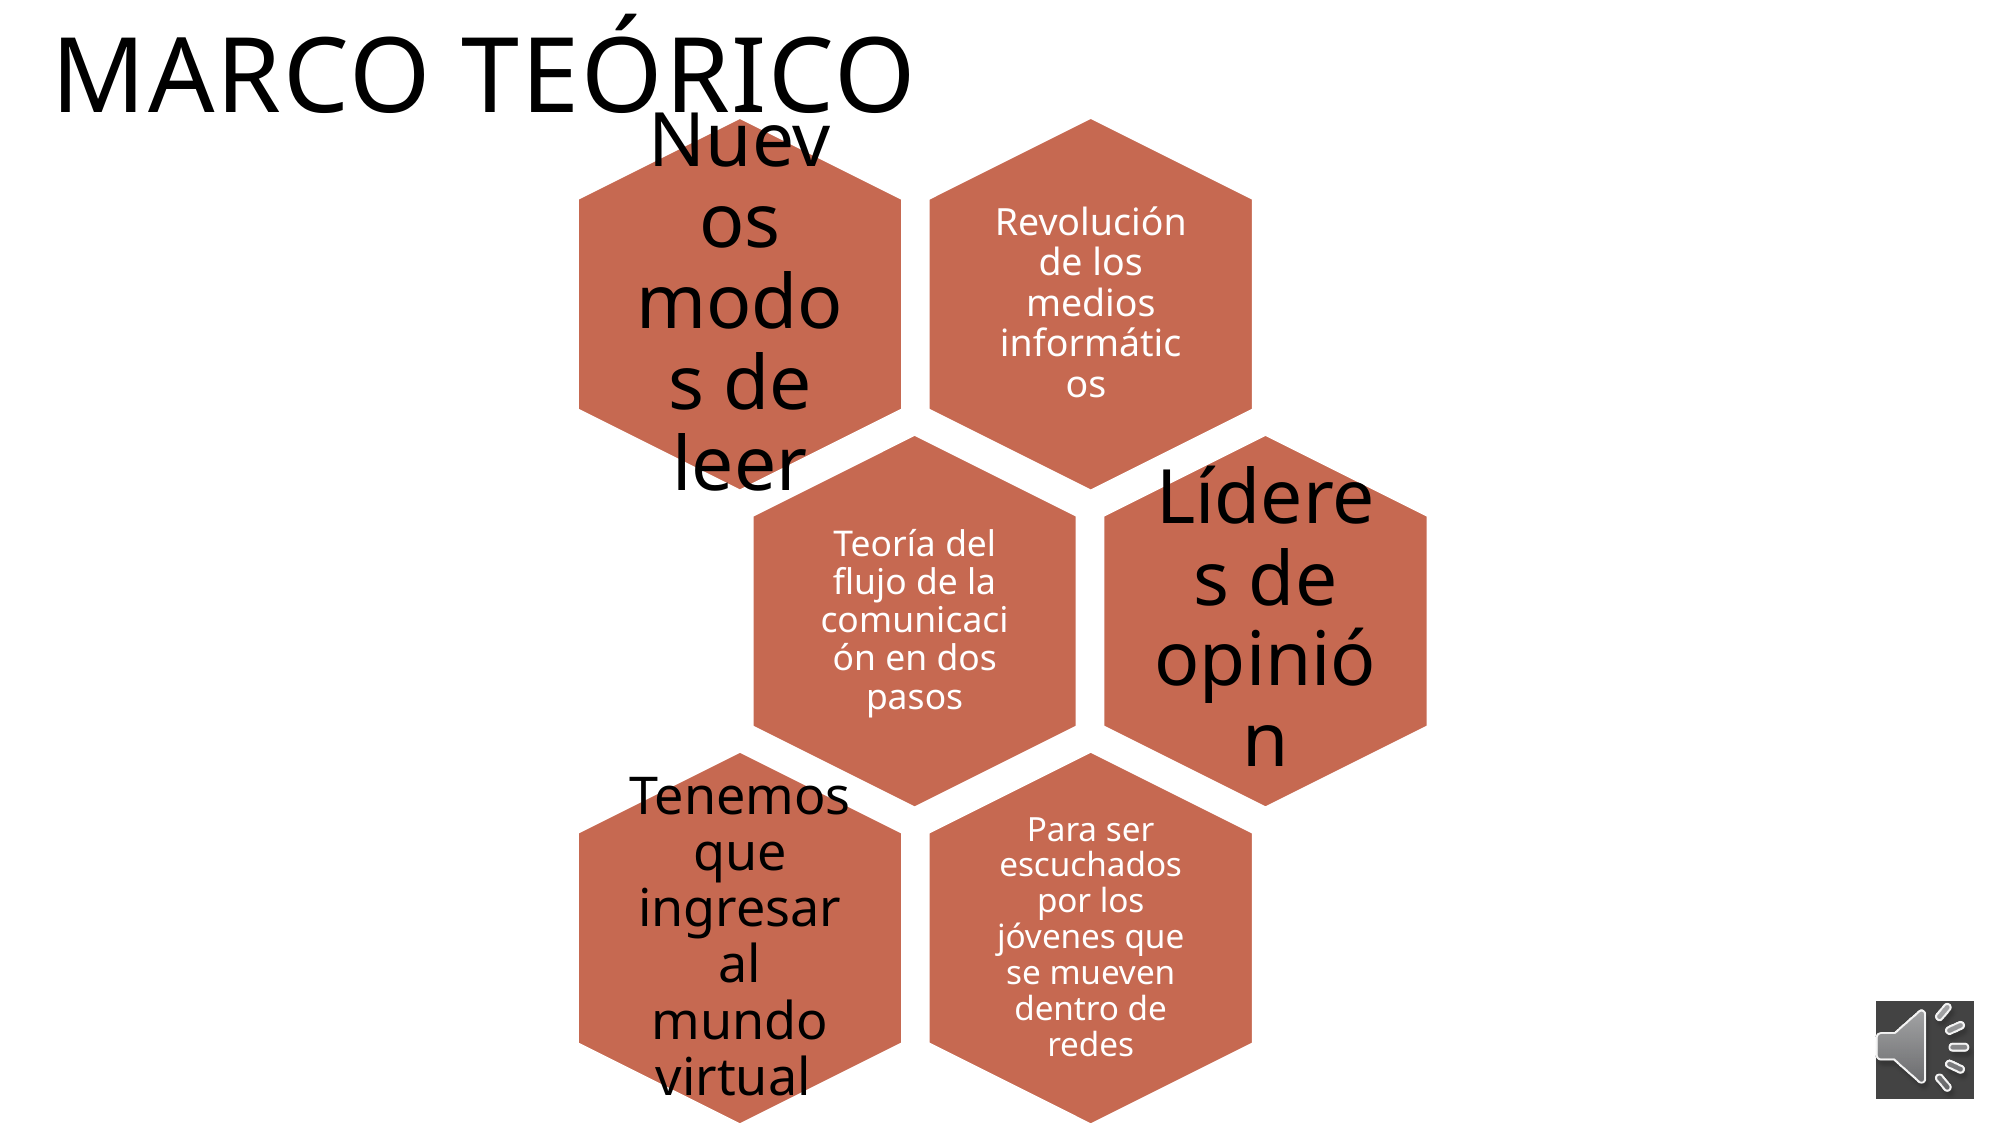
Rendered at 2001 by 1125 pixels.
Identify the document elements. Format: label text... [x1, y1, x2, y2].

picture [1874, 999, 1976, 1101]
title Marco Teórico [36, 0, 1632, 111]
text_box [0, 117, 2000, 1125]
